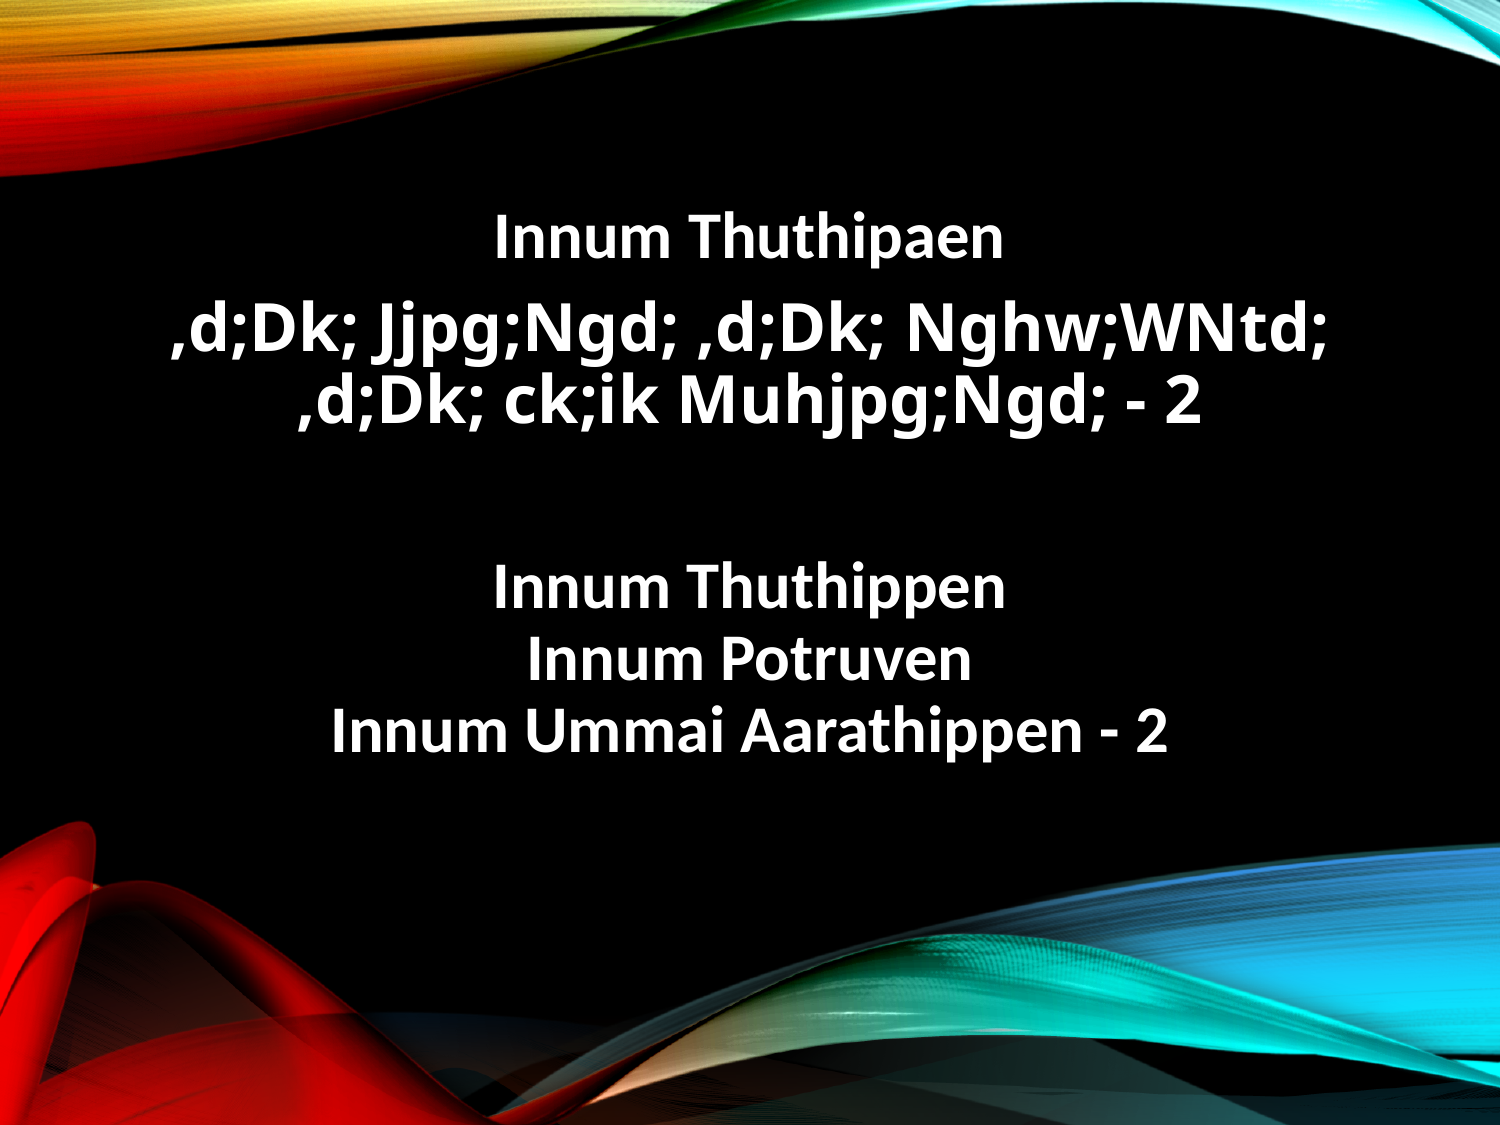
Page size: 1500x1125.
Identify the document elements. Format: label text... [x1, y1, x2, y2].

subtitle Innum Thuthipaen ,d;Dk; Jjpg;Ngd; ,d;Dk; Nghw;WNtd; ,d;Dk; ck;ik Muhjpg;Ngd; - 2 Innum Thuthippen Innum Potruven Innum Ummai Aarathippen - 2 [0, 0, 1500, 1125]
